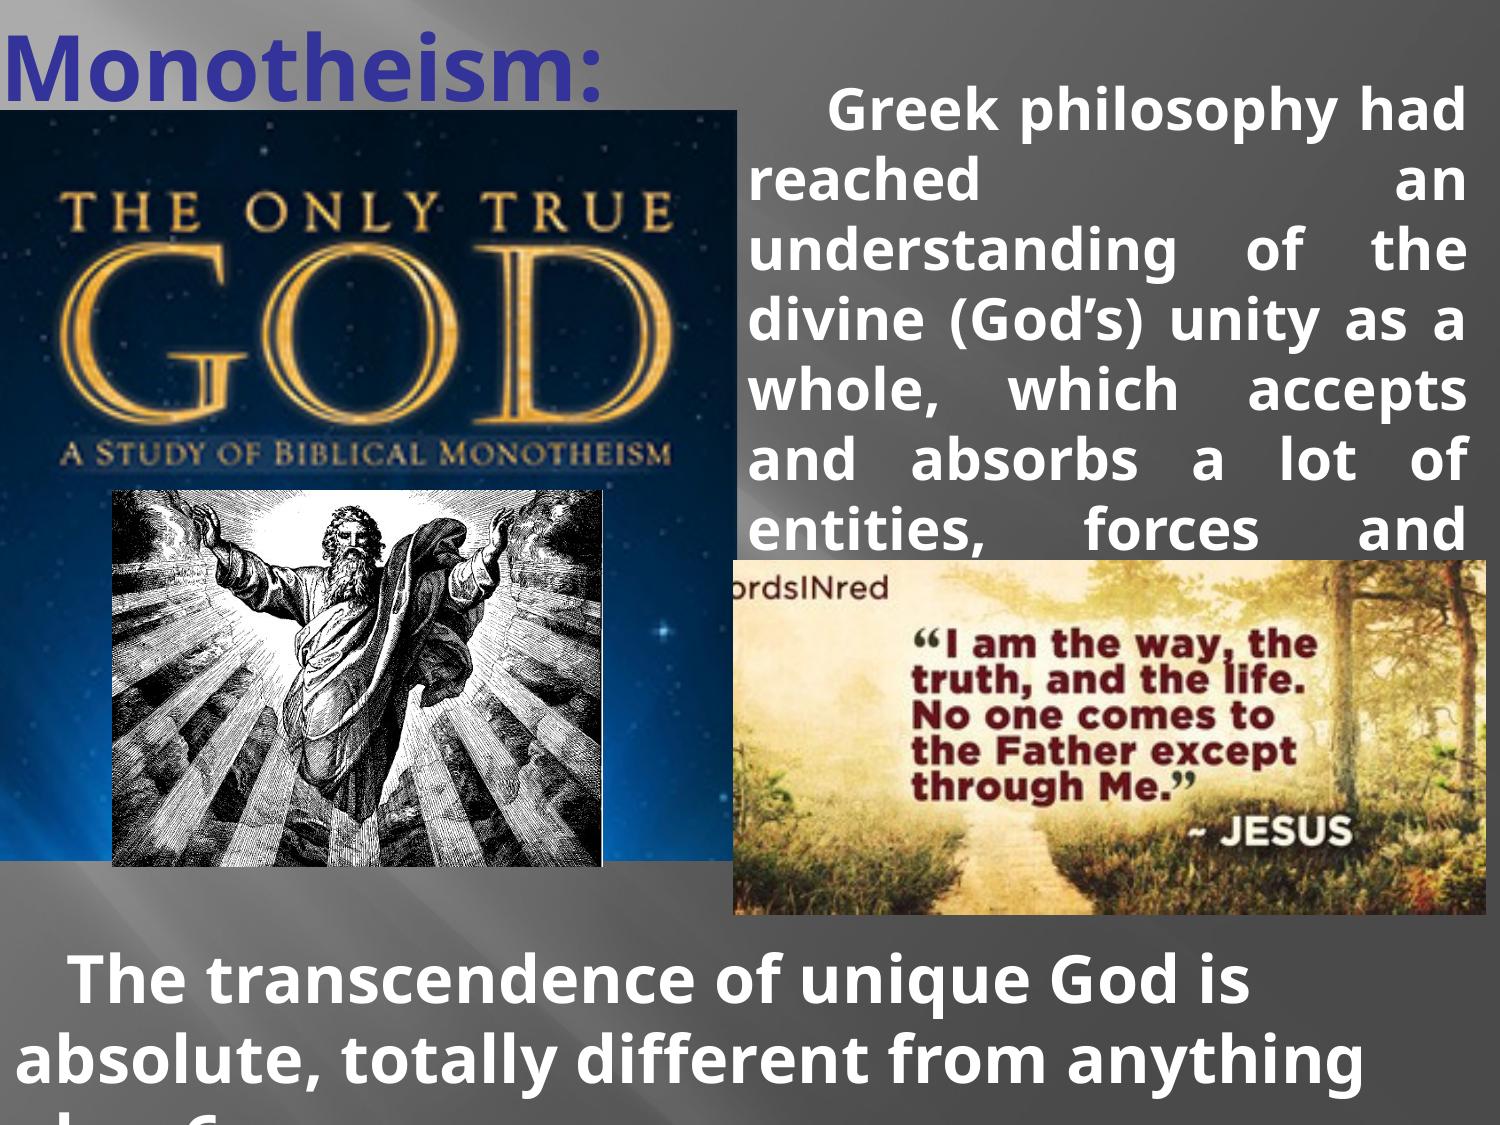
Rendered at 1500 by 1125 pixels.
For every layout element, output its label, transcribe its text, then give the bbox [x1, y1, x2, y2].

text_box The transcendence of unique God is absolute, totally different from anything else. 6 [0, 929, 1475, 1125]
picture [0, 0, 1486, 915]
text_box Greek philosophy had reached an understanding of the divine (God’s) unity as a whole, which accepts and absorbs a lot of entities, forces and manifestations. [781, 65, 1484, 559]
